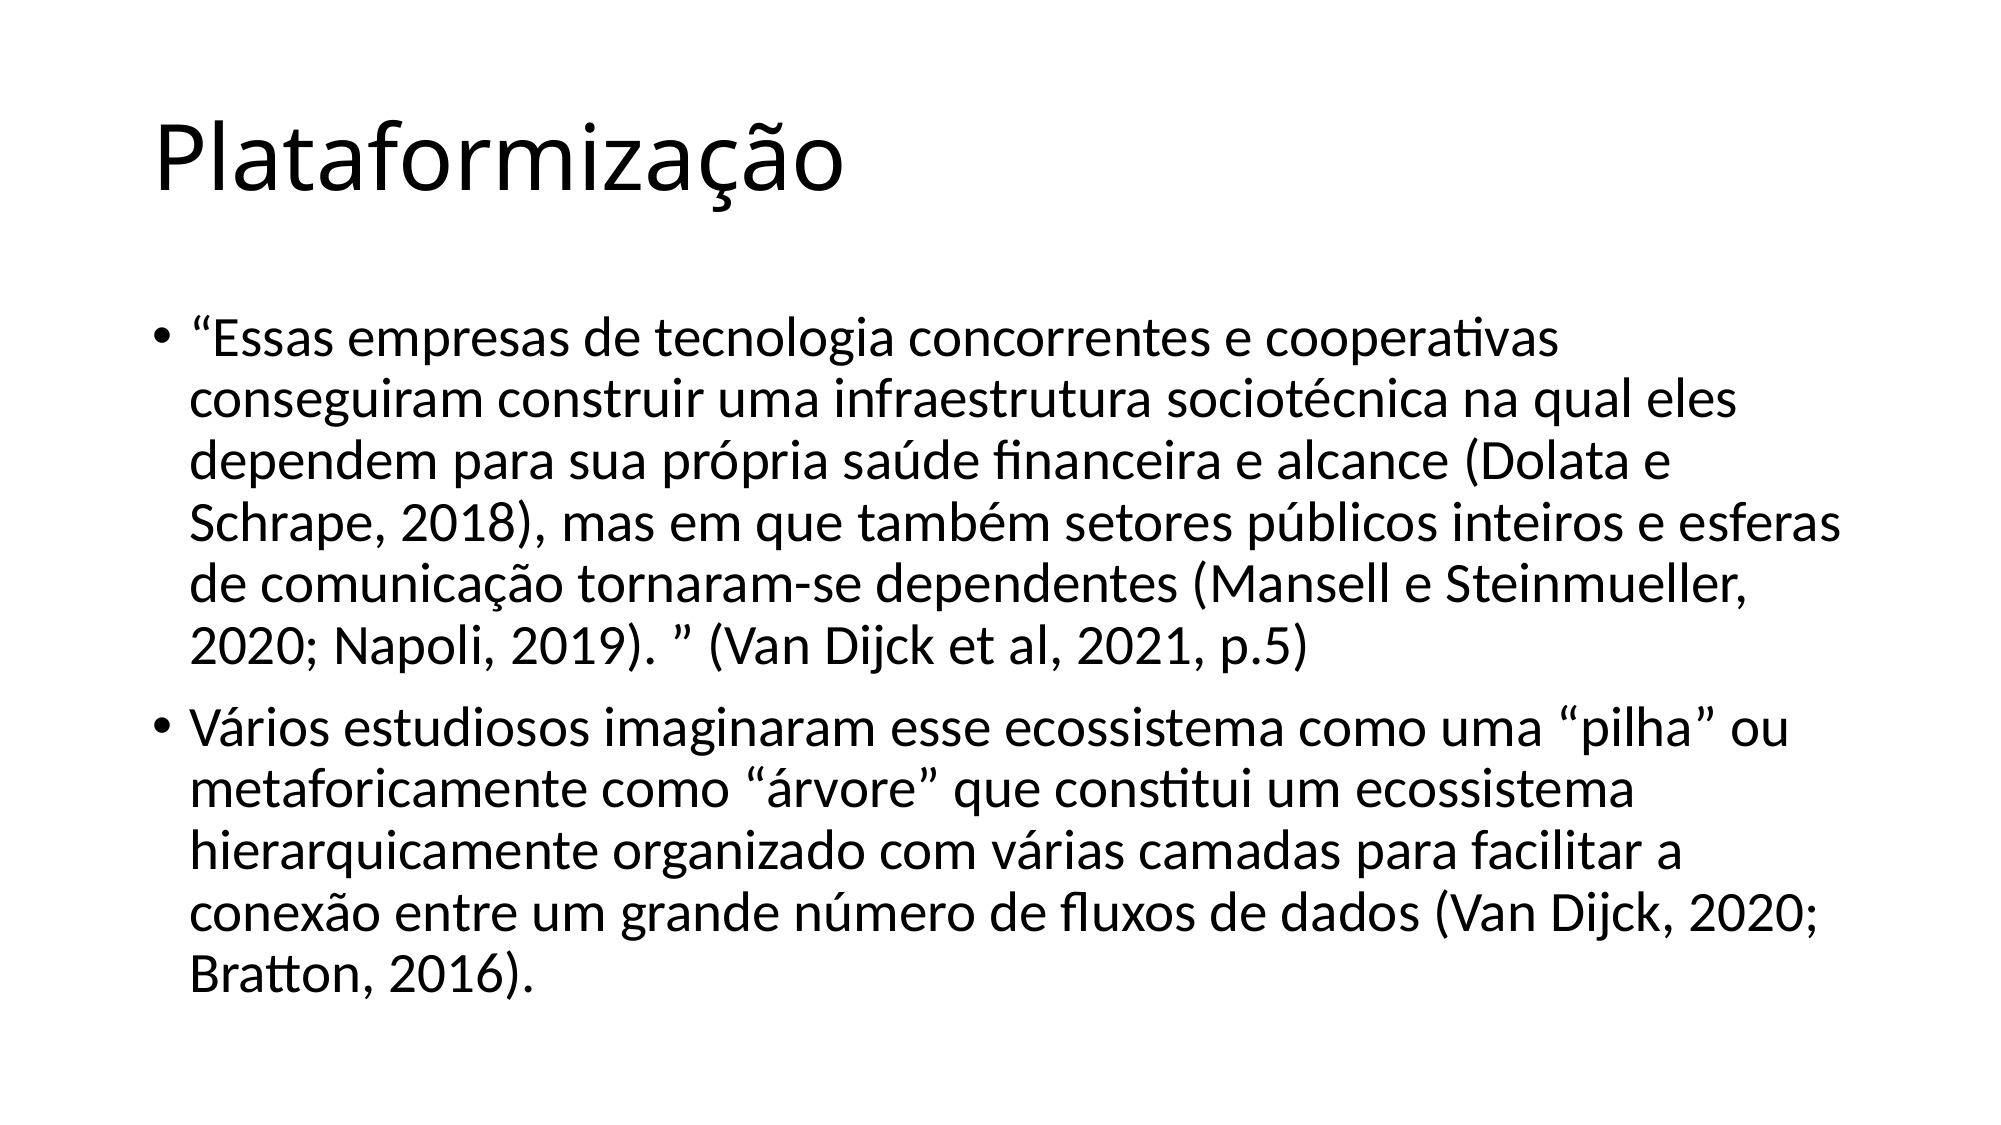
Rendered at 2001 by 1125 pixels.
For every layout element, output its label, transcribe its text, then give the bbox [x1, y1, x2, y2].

title Plataformização [137, 52, 1863, 270]
list “Essas empresas de tecnologia concorrentes e cooperativas conseguiram construir uma infraestrutura sociotécnica na qual eles dependem para sua própria saúde financeira e alcance (Dolata e Schrape, 2018), mas em que também setores públicos inteiros e esferas de comunicação tornaram-se dependentes (Mansell e Steinmueller, 2020; Napoli, 2019). ” (Van Dijck et al, 2021, p.5) Vários estudiosos imaginaram esse ecossistema como uma “pilha” ou metaforicamente como “árvore” que constitui um ecossistema hierarquicamente organizado com várias camadas para facilitar a conexão entre um grande número de fluxos de dados (Van Dijck, 2020; Bratton, 2016). [137, 299, 1863, 1014]
